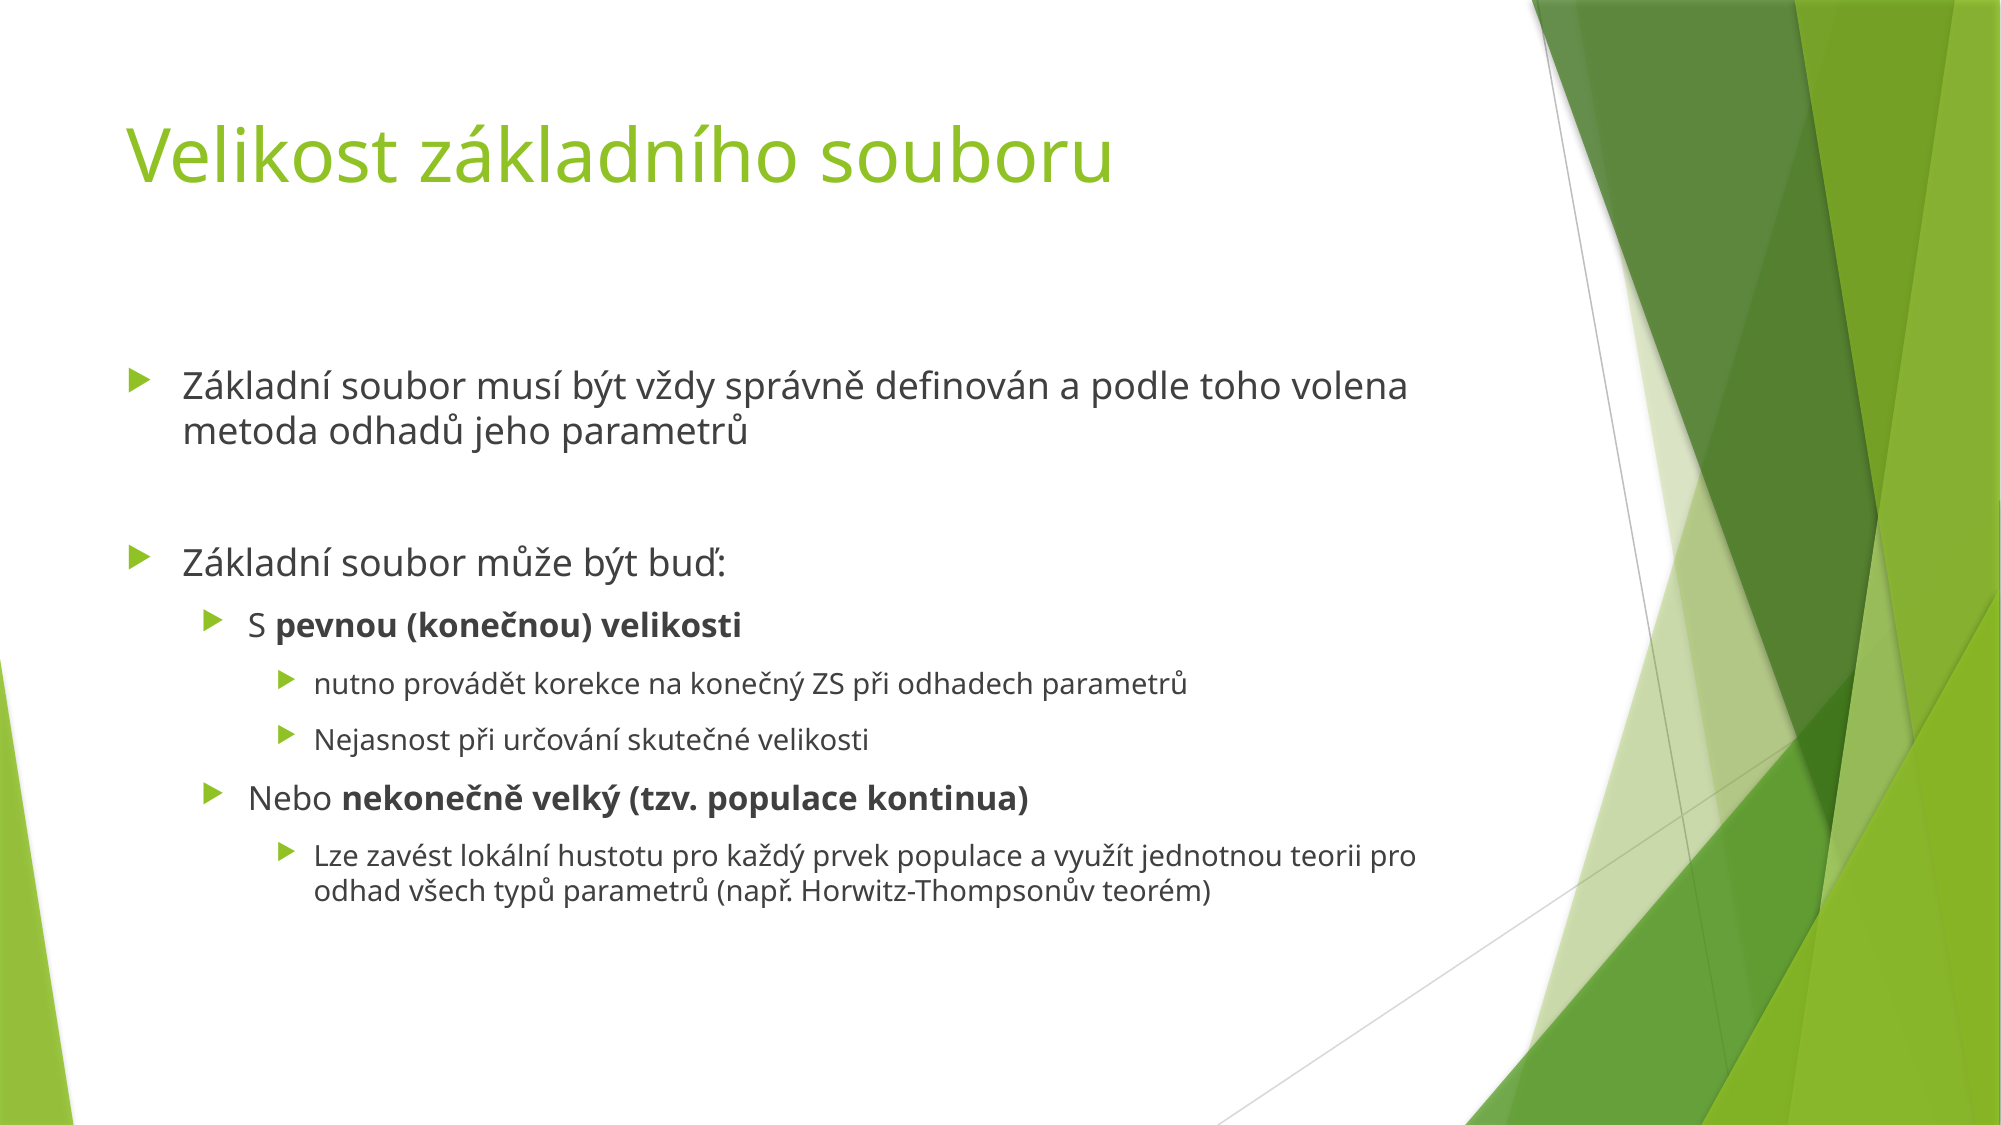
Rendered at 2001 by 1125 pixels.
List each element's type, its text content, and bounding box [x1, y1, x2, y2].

list Základní soubor musí být vždy správně definován a podle toho volena metoda odhadů jeho parametrů Základní soubor může být buď: S pevnou (konečnou) velikosti nutno provádět korekce na konečný ZS při odhadech parametrů Nejasnost při určování skutečné velikosti Nebo nekonečně velký (tzv. populace kontinua) Lze zavést lokální hustotu pro každý prvek populace a využít jednotnou teorii pro odhad všech typů parametrů (např. Horwitz-Thompsonův teorém) [111, 354, 1522, 992]
title Velikost základního souboru [111, 99, 1522, 317]
